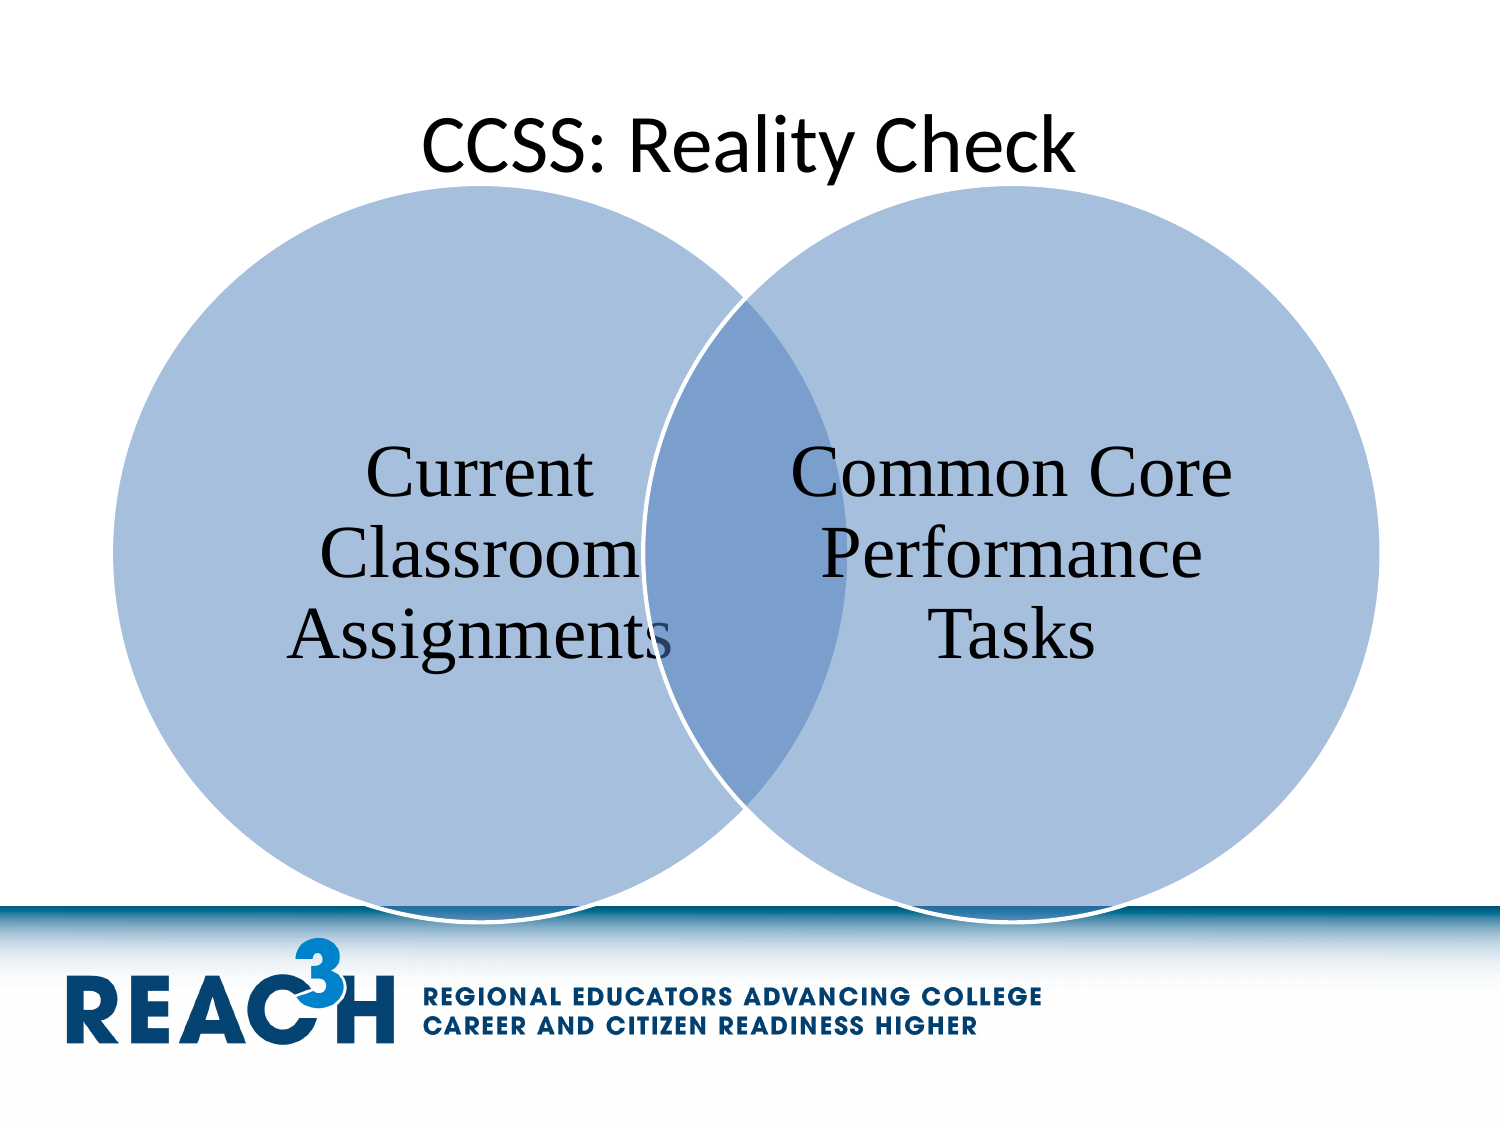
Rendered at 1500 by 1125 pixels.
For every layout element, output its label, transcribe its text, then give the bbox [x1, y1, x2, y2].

picture [0, 913, 1500, 1125]
title CCSS: Reality Check [75, 45, 1425, 184]
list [71, 181, 1422, 925]
